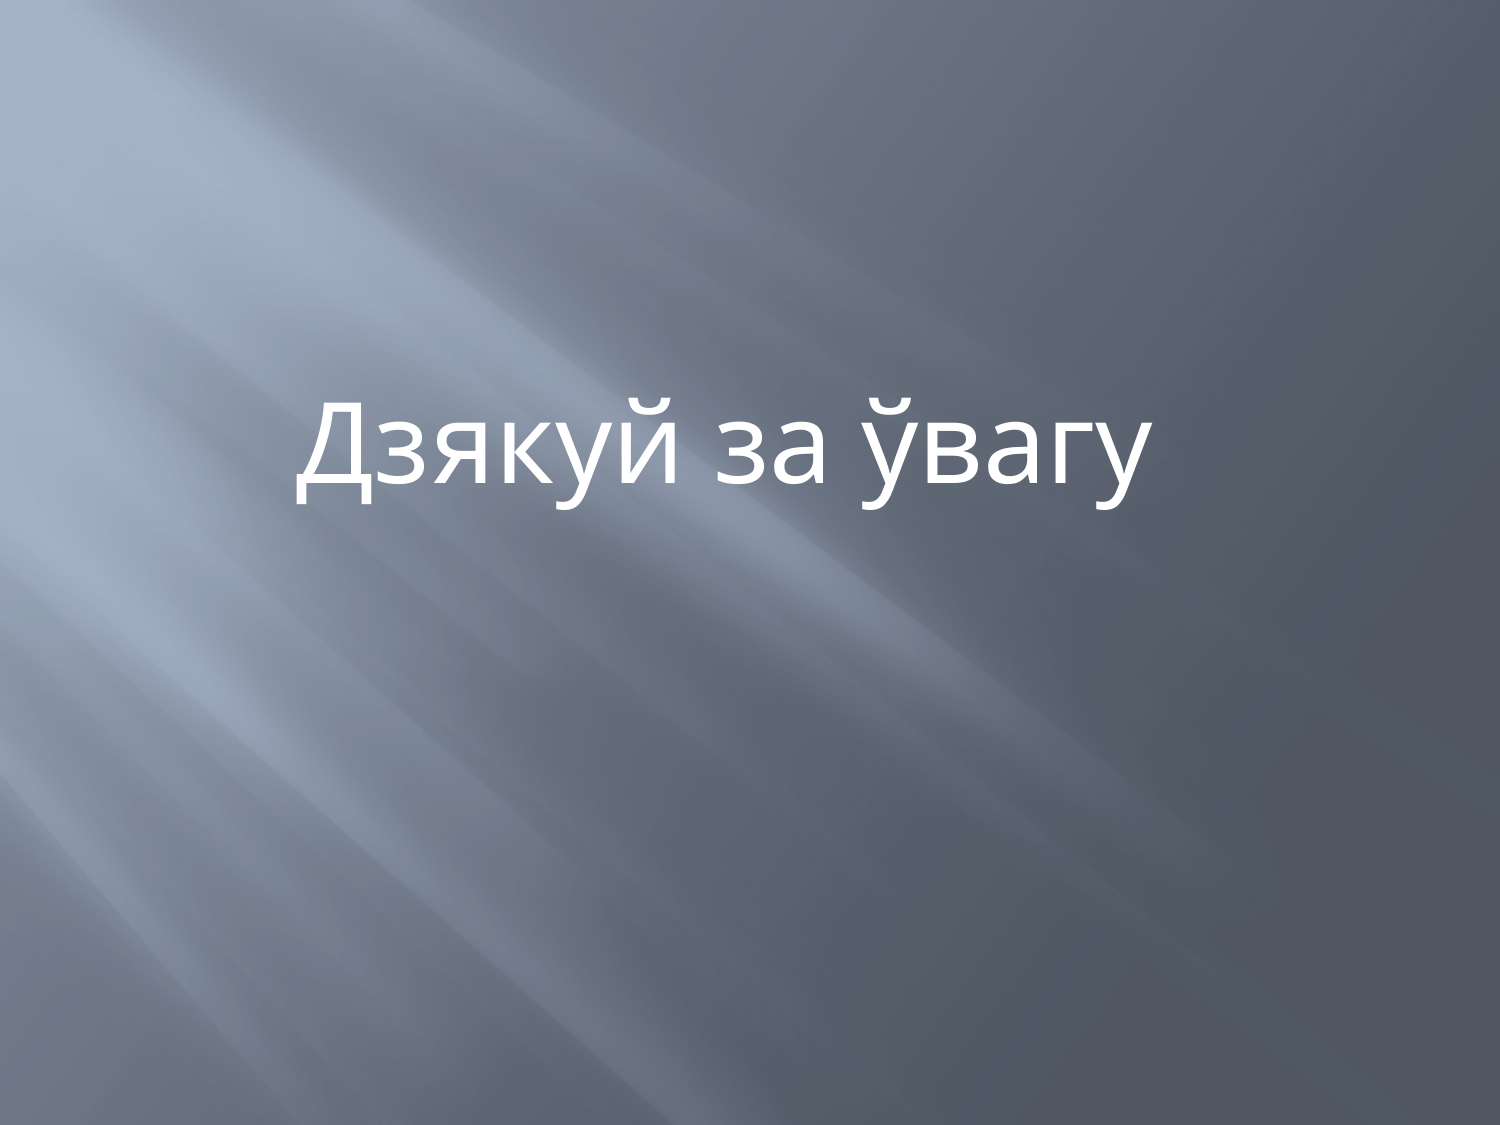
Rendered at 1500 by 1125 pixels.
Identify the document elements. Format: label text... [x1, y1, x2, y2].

text_box Дзякуй за ўвагу [281, 363, 1169, 513]
